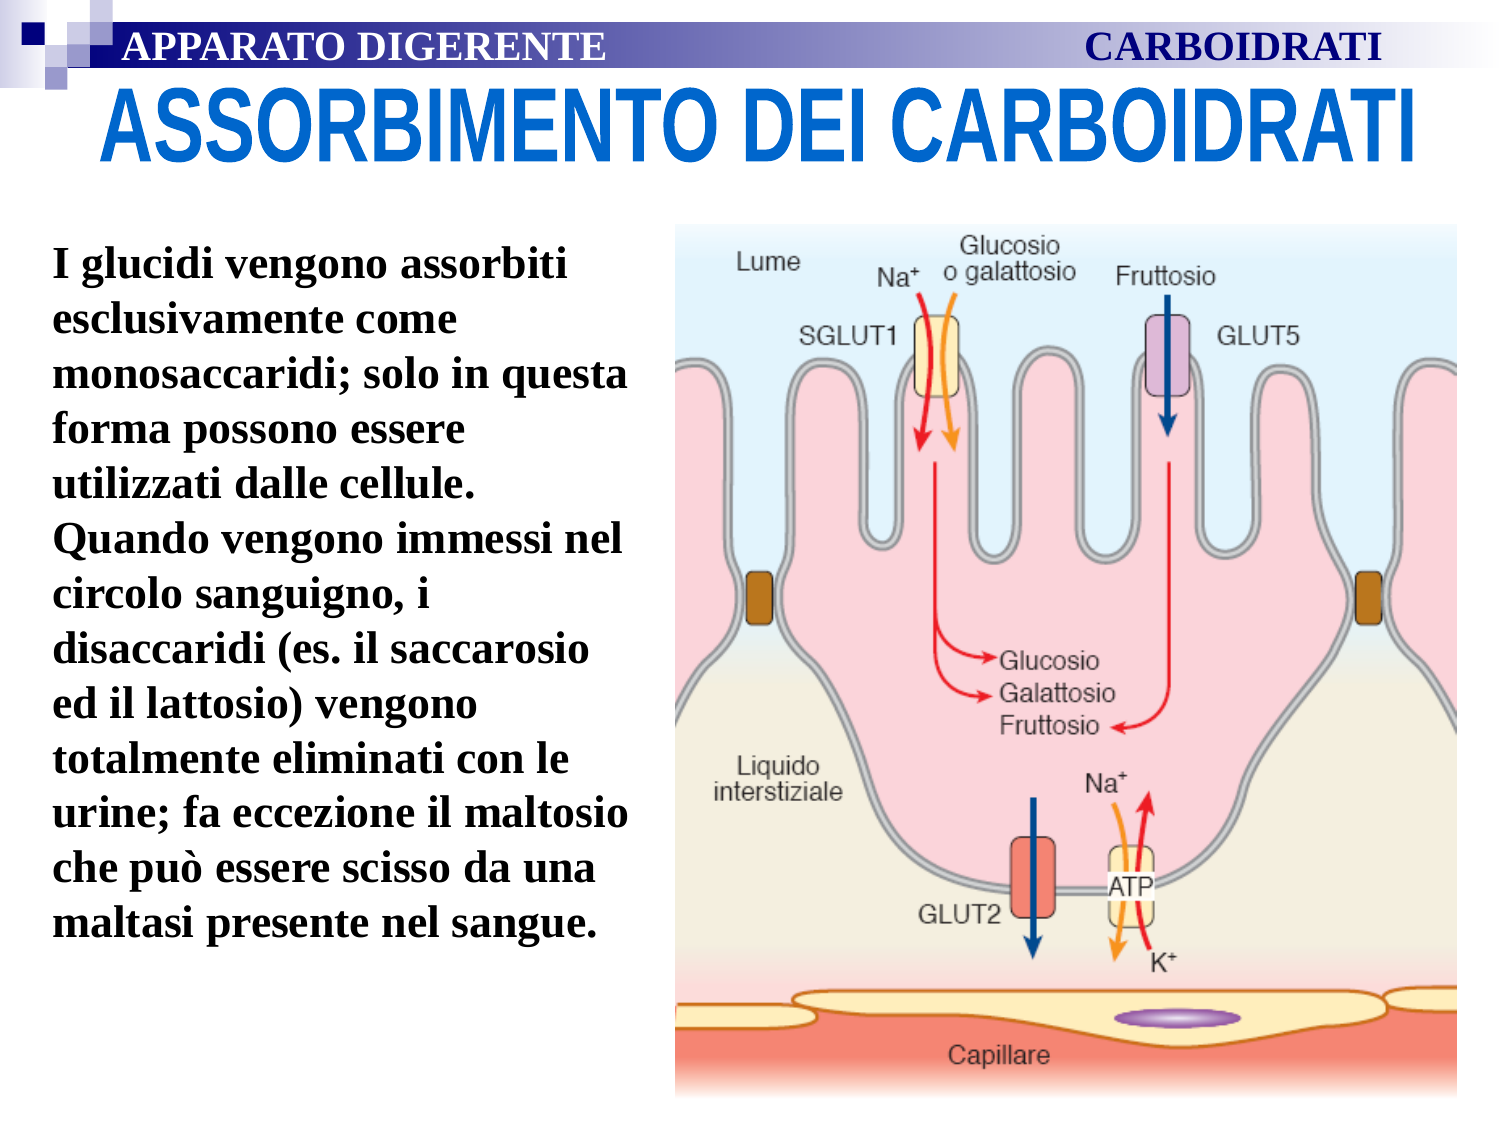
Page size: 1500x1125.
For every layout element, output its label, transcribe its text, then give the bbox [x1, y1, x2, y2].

picture [674, 224, 1457, 1101]
text_box APPARATO DIGERENTE CARBOIDRATI [106, 10, 1500, 76]
text_box I glucidi vengono assorbiti esclusivamente come monosaccaridi; solo in questa forma possono essere utilizzati dalle cellule. Quando vengono immessi nel circolo sanguigno, i disaccaridi (es. il saccarosio ed il lattosio) vengono totalmente eliminati con le urine; fa eccezione il maltosio che può essere scisso da una maltasi presente nel sangue. [37, 224, 650, 955]
